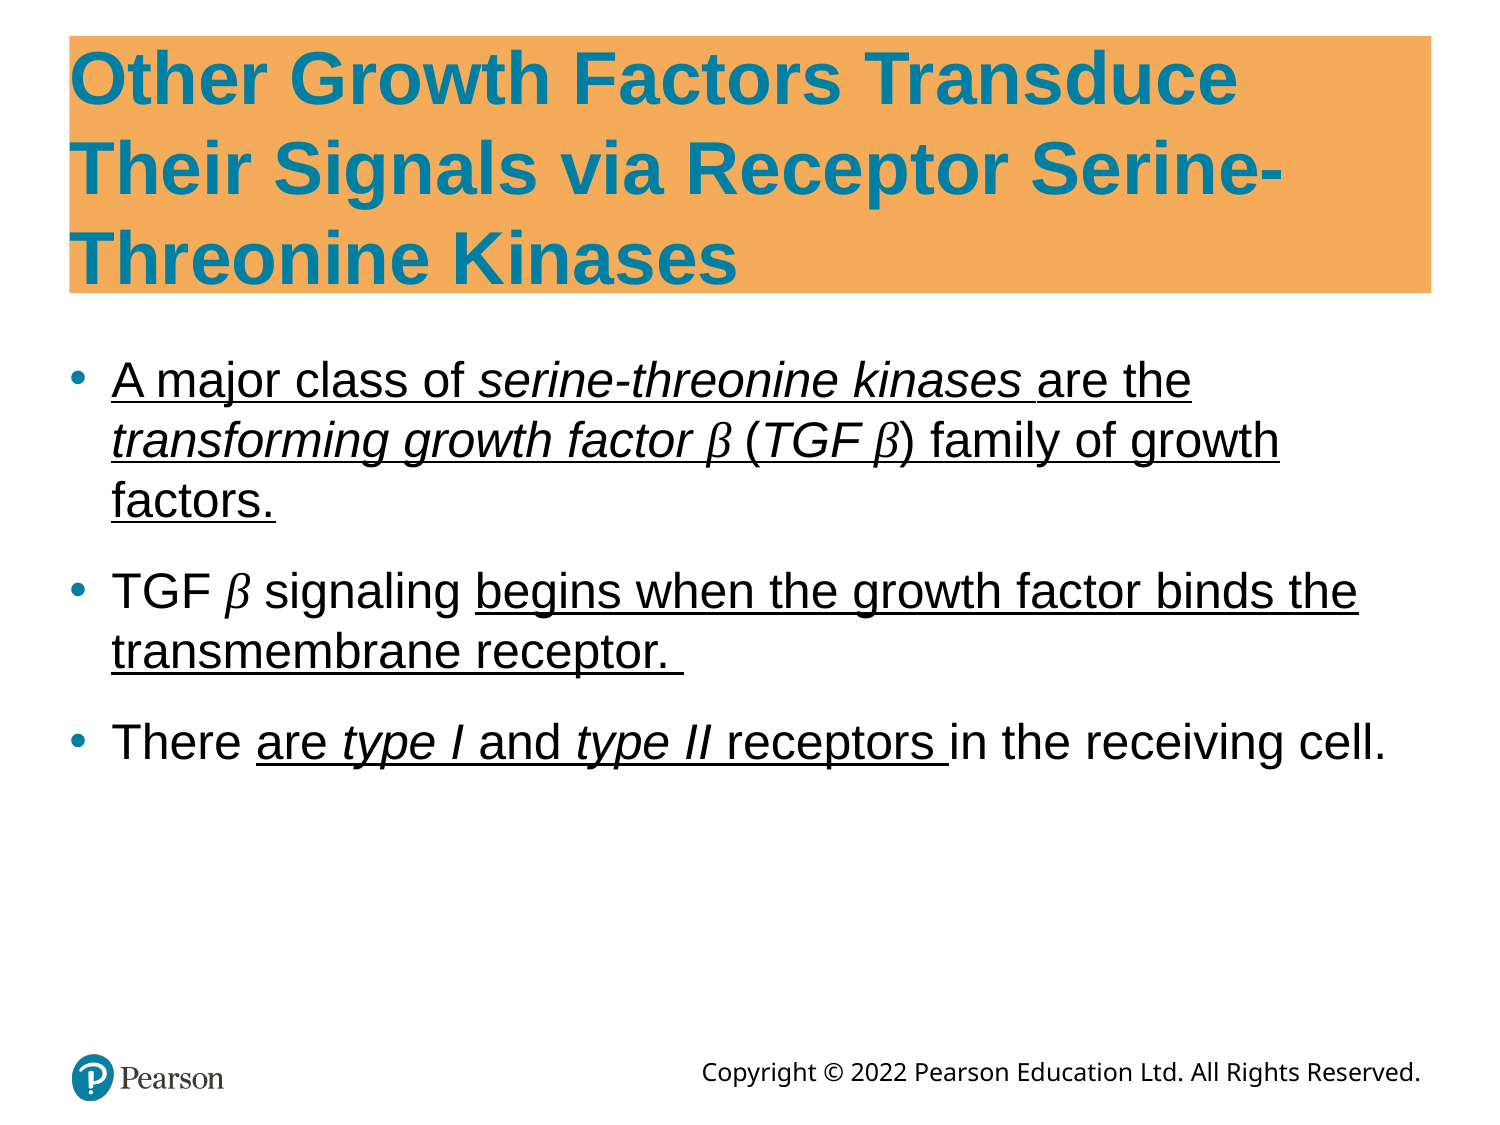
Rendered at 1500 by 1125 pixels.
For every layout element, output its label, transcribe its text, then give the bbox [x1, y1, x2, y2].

title Other Growth Factors Transduce Their Signals via Receptor Serine-Threonine Kinases [69, 36, 1432, 294]
list A major class of serine-threonine kinases are the transforming growth factor β (TGF β) family of growth factors. TGF β signaling begins when the growth factor binds the transmembrane receptor. There are type I and type II receptors in the receiving cell. [69, 347, 1432, 791]
picture [72, 1054, 88, 1070]
picture [98, 1054, 224, 1101]
picture [72, 1087, 83, 1101]
picture [80, 1063, 106, 1088]
